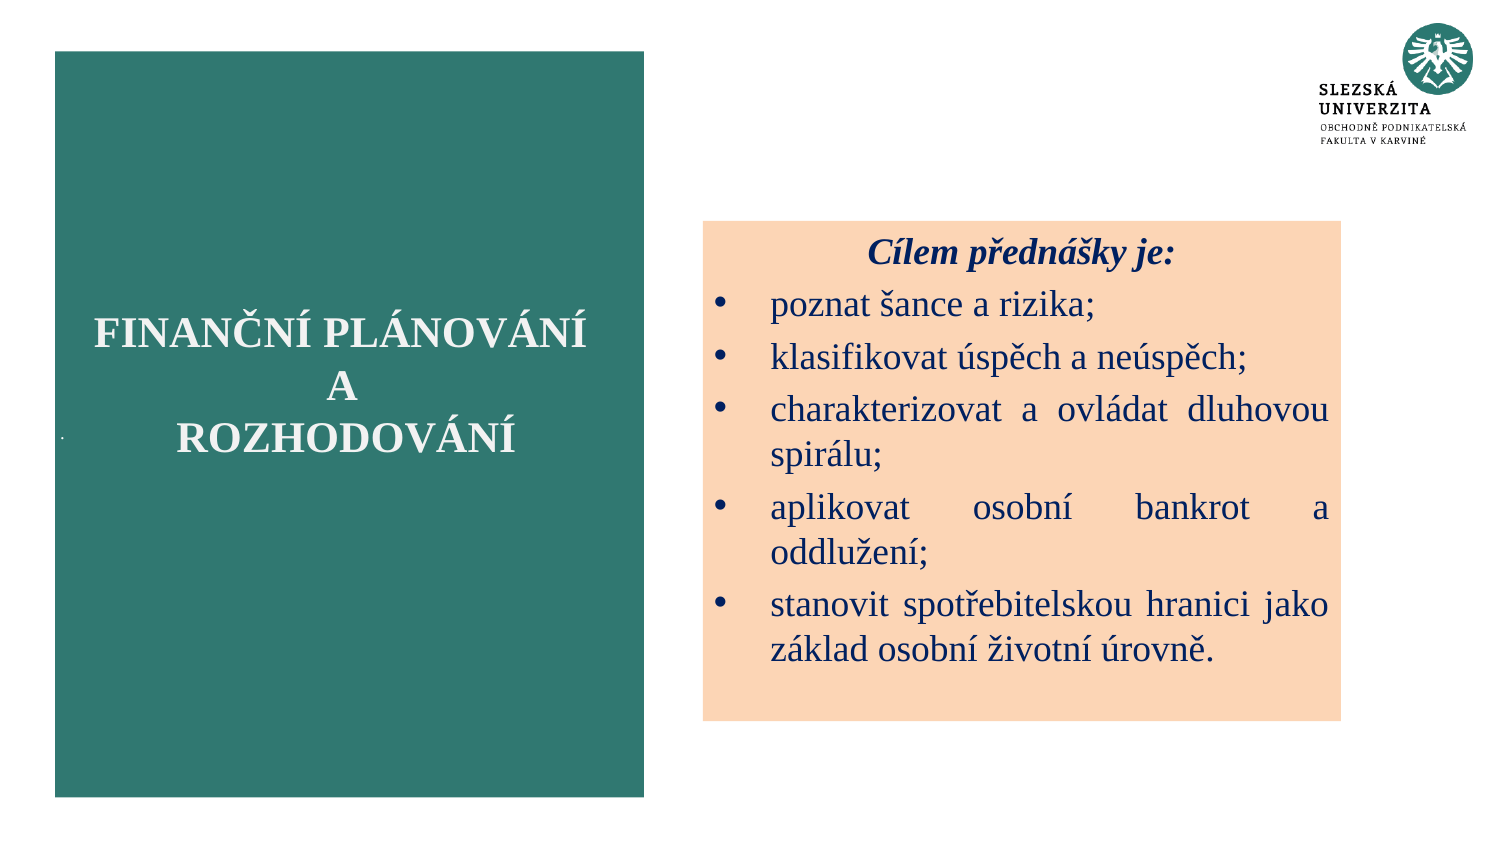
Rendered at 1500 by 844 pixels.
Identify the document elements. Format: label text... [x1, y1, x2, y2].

text_box . [48, 366, 644, 722]
text_box [1142, 641, 1473, 736]
text_box Cílem přednášky je: poznat šance a rizika; klasifikovat úspěch a neúspěch; charakterizovat a ovládat dluhovou spirálu; aplikovat osobní bankrot a oddlužení; stanovit spotřebitelskou hranici jako základ osobní životní úrovně. [702, 220, 1341, 722]
text_box FINANČNÍ PLÁNOVÁNÍ A ROZHODOVÁNÍ [81, 88, 611, 366]
picture [1319, 23, 1474, 144]
text_box [30, 23, 590, 87]
text_box [53, 49, 646, 799]
